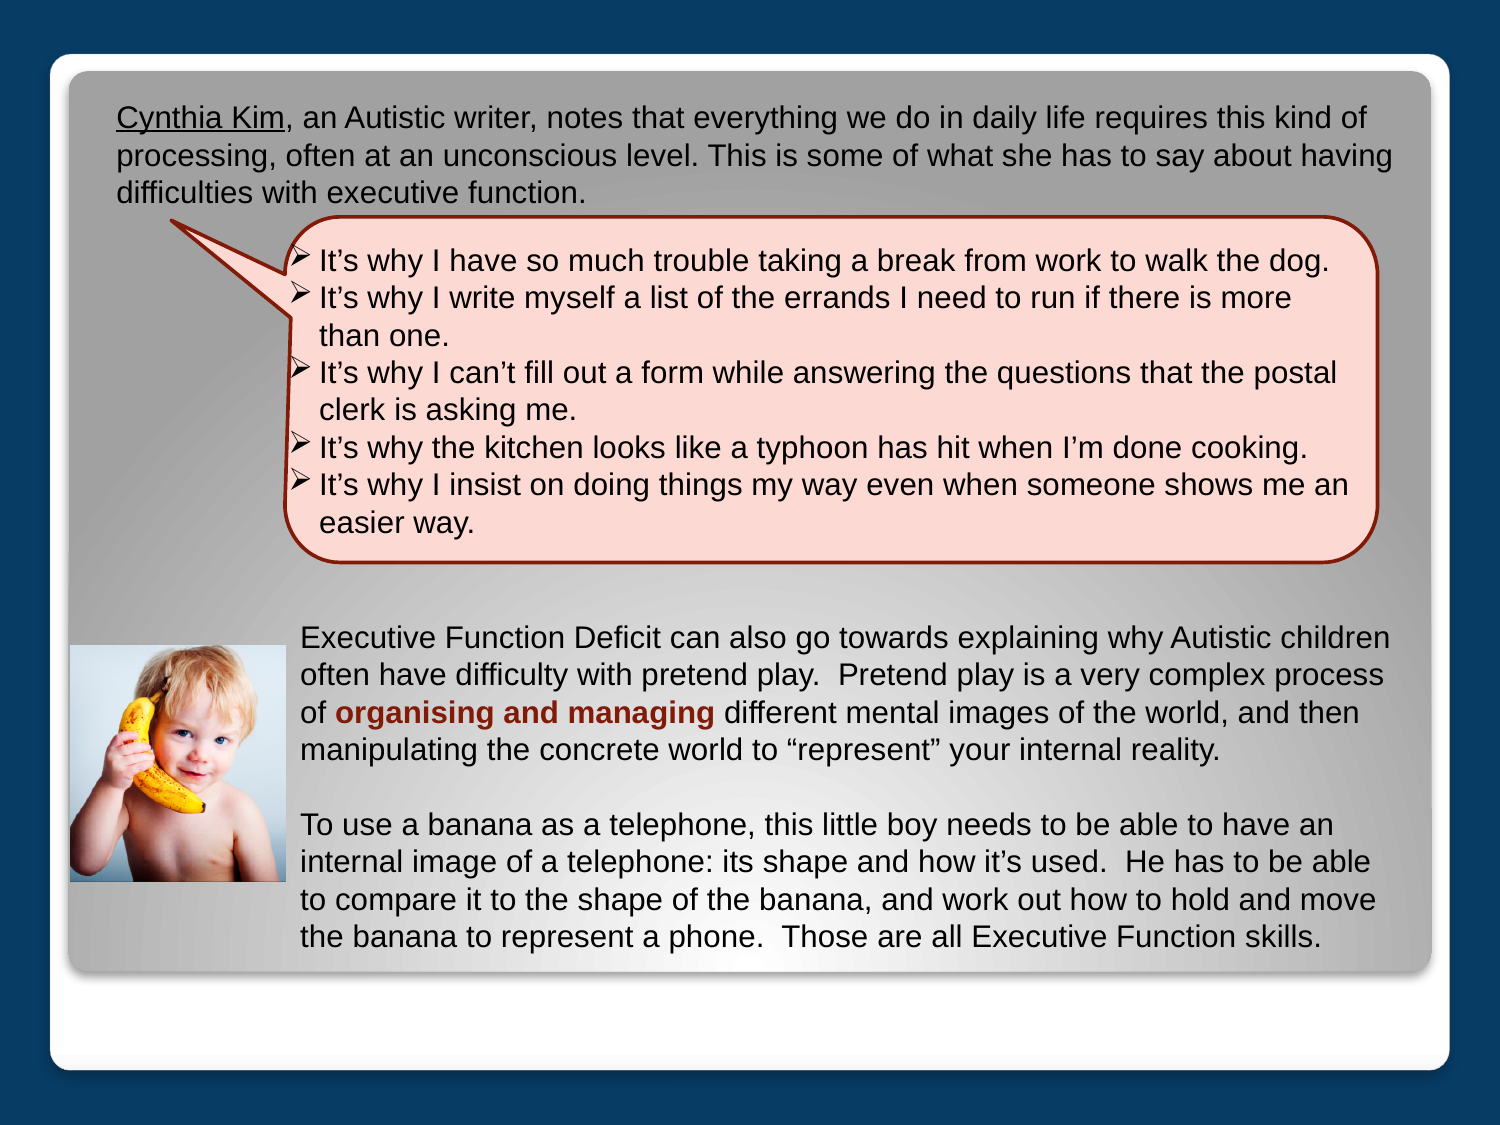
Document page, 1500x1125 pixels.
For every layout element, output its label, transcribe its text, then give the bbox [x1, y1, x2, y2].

picture [70, 644, 286, 882]
text_box Cynthia Kim, an Autistic writer, notes that everything we do in daily life requires this kind of processing, often at an unconscious level. This is some of what she has to say about having difficulties with executive function. [101, 89, 1411, 217]
text_box Executive Function Deficit can also go towards explaining why Autistic children often have difficulty with pretend play. Pretend play is a very complex process of organising and managing different mental images of the world, and then manipulating the concrete world to “represent” your internal reality. To use a banana as a telephone, this little boy needs to be able to have an internal image of a telephone: its shape and how it’s used. He has to be able to compare it to the shape of the banana, and work out how to hold and move the banana to represent a phone. Those are all Executive Function skills. [285, 609, 1411, 962]
text_box It’s why I have so much trouble taking a break from work to walk the dog. It’s why I write myself a list of the errands I need to run if there is more than one. It’s why I can’t fill out a form while answering the questions that the postal clerk is asking me. It’s why the kitchen looks like a typhoon has hit when I’m done cooking. It’s why I insist on doing things my way even when someone shows me an easier way. [167, 213, 1382, 566]
